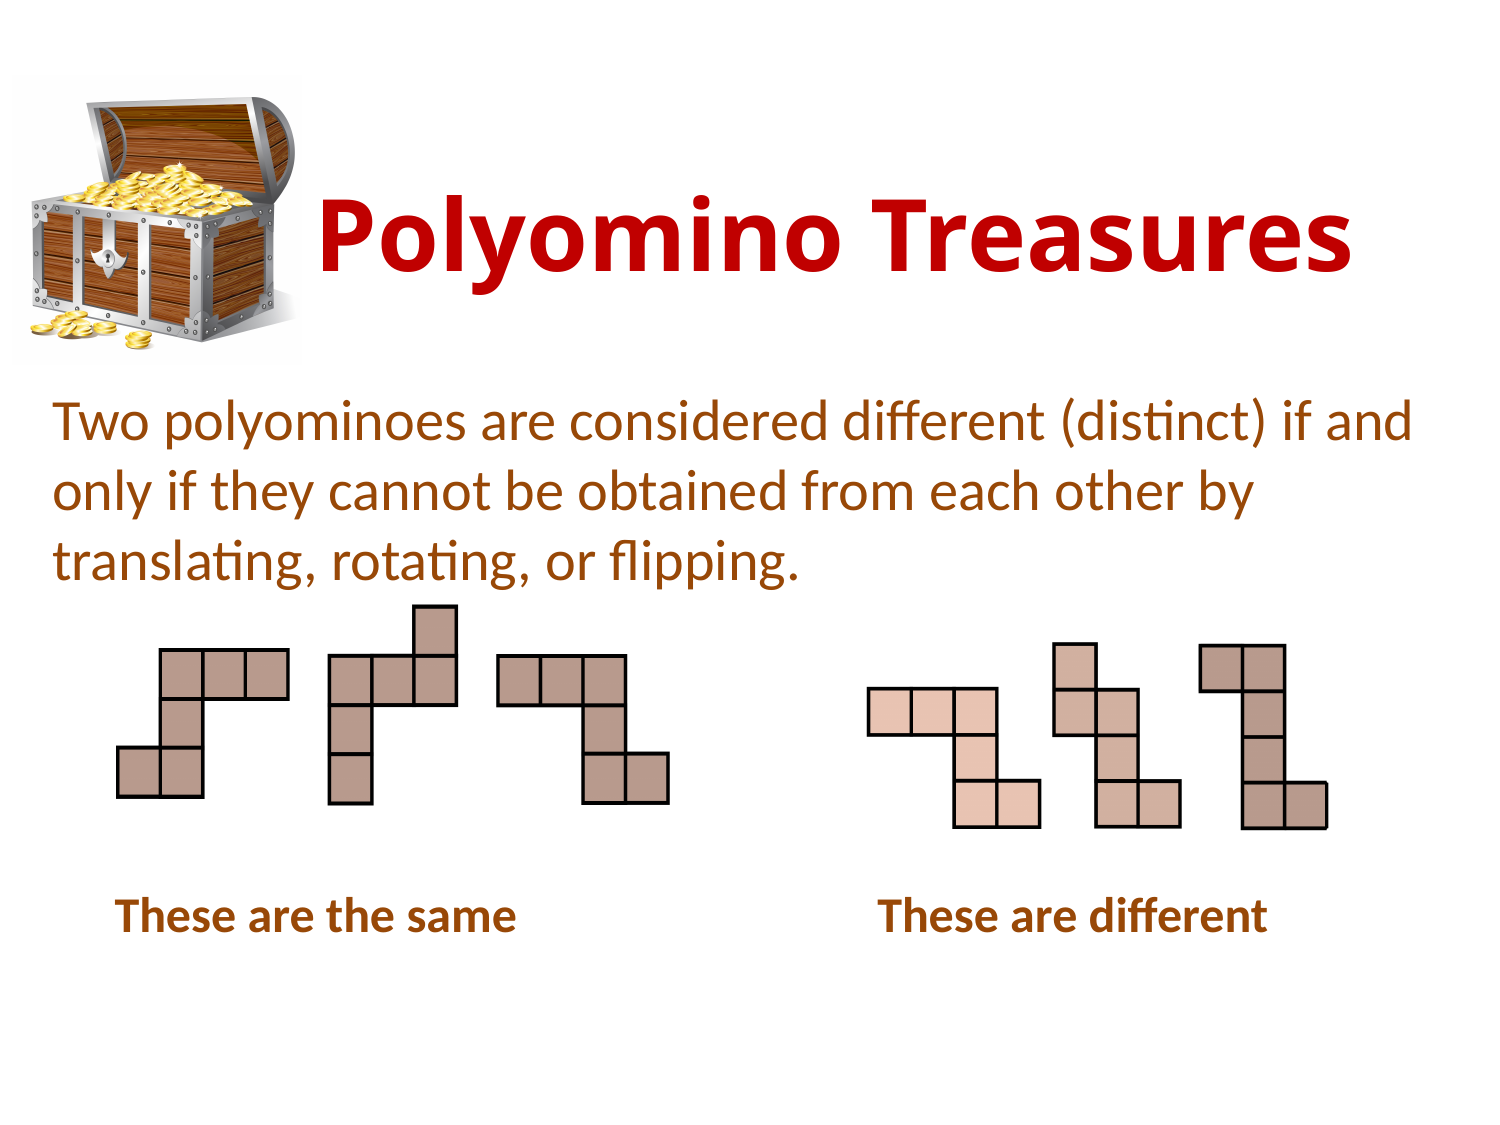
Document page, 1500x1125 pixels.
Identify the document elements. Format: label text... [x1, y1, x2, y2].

picture [12, 75, 303, 366]
text_box These are different [862, 874, 1388, 950]
text_box Two polyominoes are considered different (distinct) if and only if they cannot be obtained from each other by translating, rotating, or flipping. [37, 375, 1438, 600]
picture [862, 637, 1334, 838]
text_box Polyomino Treasures [306, 174, 1375, 300]
picture [112, 599, 676, 810]
text_box These are the same [99, 874, 625, 950]
